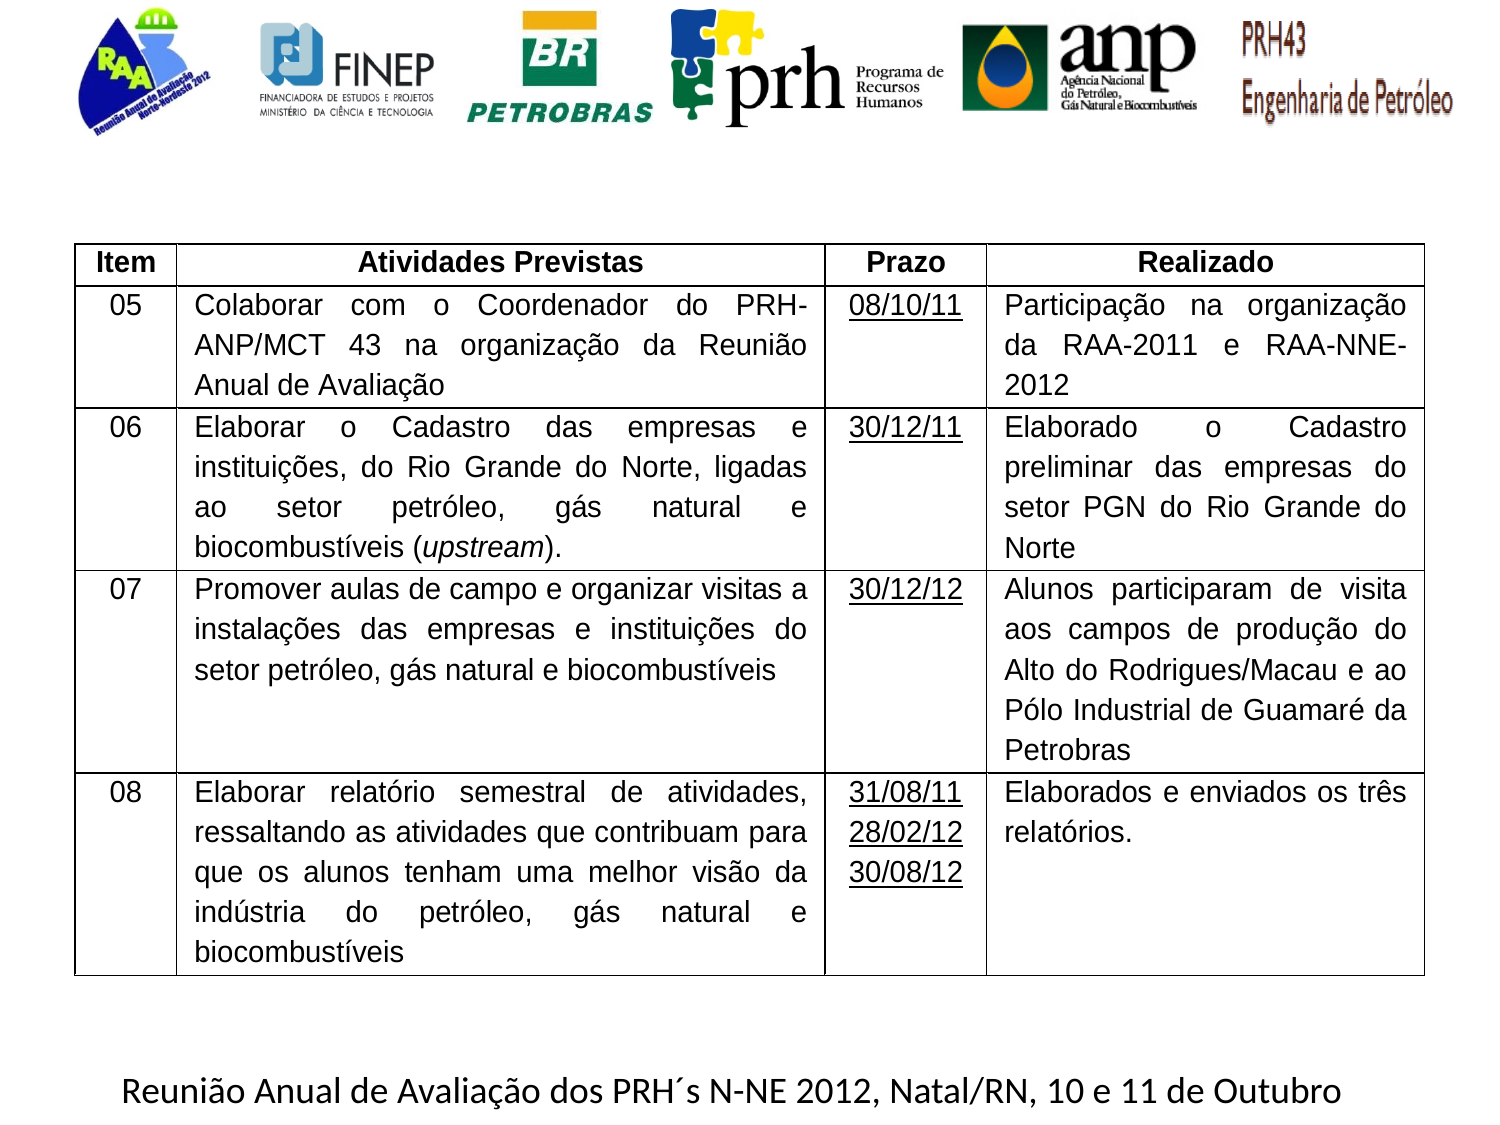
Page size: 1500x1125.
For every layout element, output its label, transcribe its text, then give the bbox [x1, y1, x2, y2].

picture [249, 9, 444, 128]
text_box [25, 10, 1476, 154]
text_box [0, 243, 1500, 1059]
picture [671, 9, 1219, 128]
picture [466, 9, 655, 128]
picture [1233, 0, 1459, 138]
picture [49, 0, 234, 137]
text_box Reunião Anual de Avaliação dos PRH´s N-NE 2012, Natal/RN, 10 e 11 de Outubro [29, 1067, 1436, 1119]
